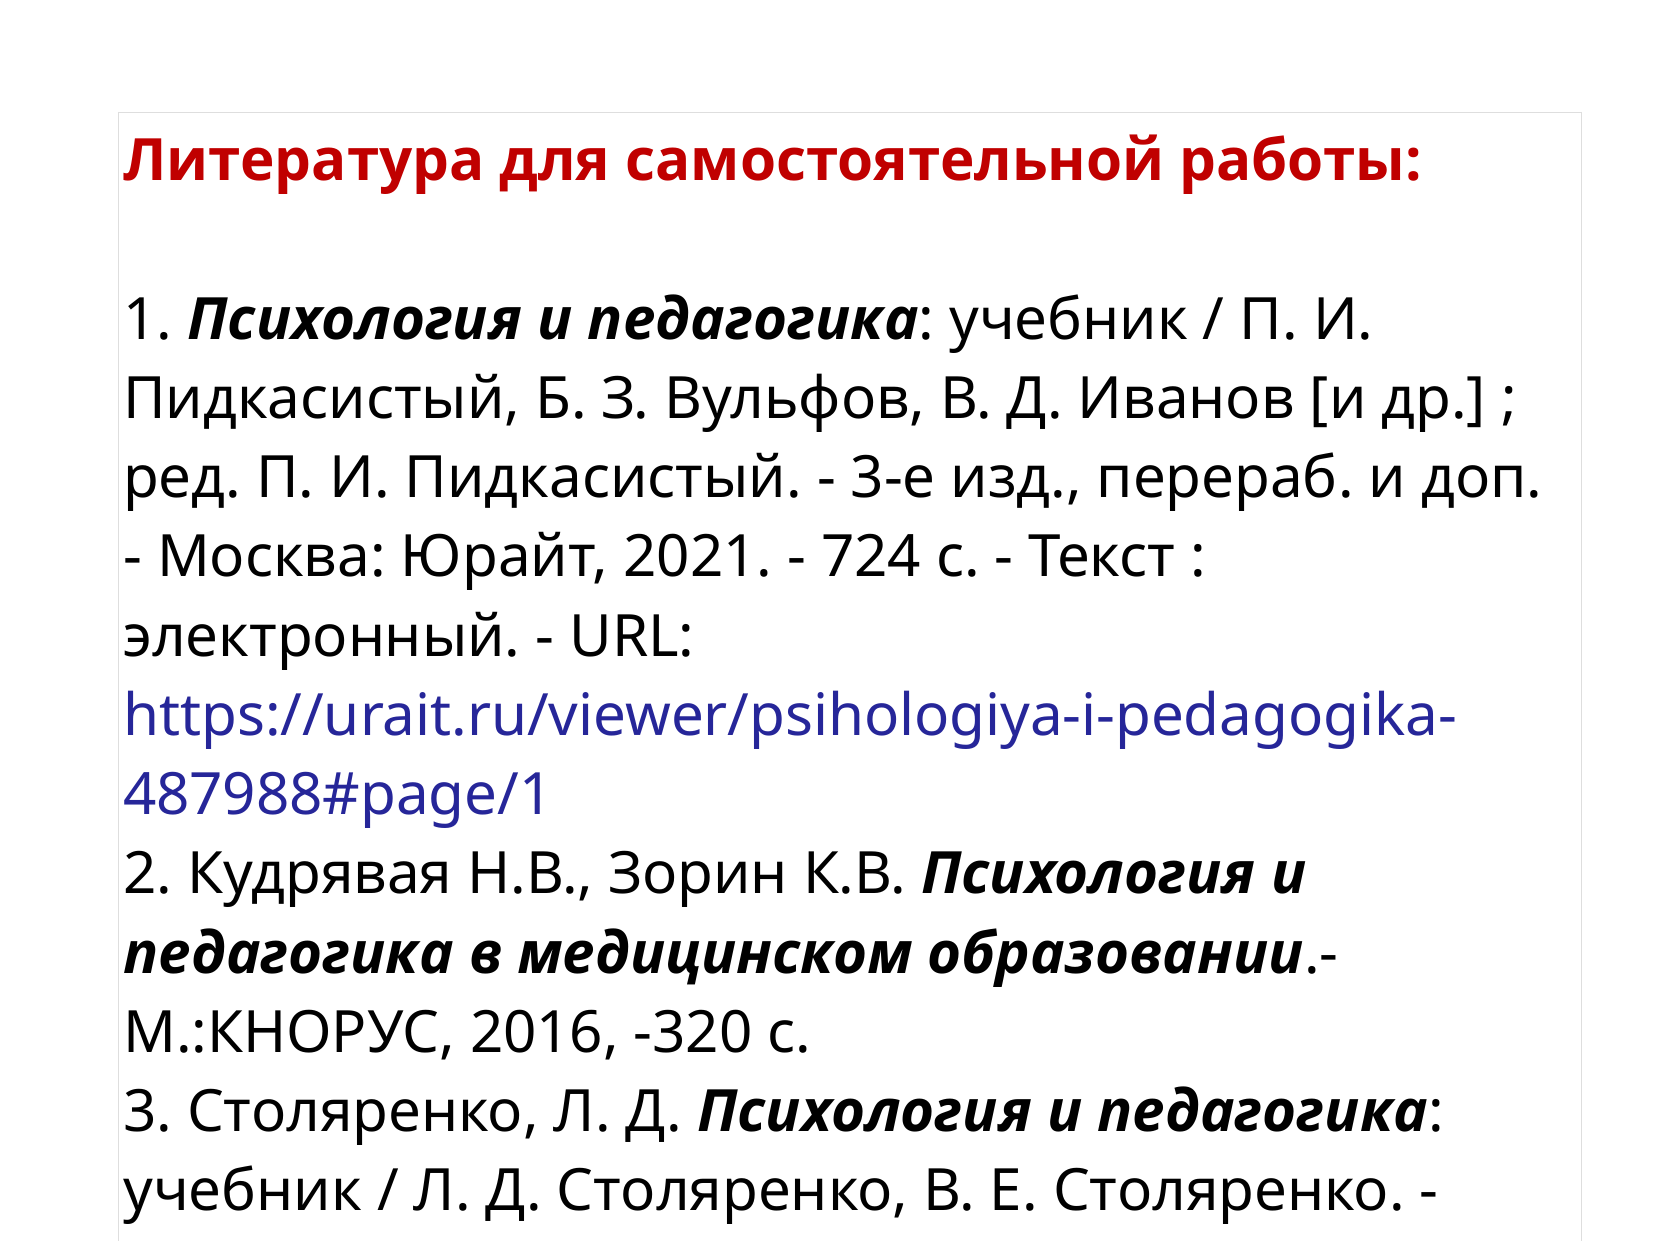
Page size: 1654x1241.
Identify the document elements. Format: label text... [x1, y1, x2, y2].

table_header Литература для самостоятельной работы: 1. Психология и педагогика: учебник / П. И. Пидкасистый, Б. З. Вульфов, В. Д. Иванов [и др.] ; ред. П. И. Пидкасистый. - 3-е изд., перераб. и доп. - Москва: Юрайт, 2021. - 724 с. - Текст : электронный. - URL: https://urait.ru/viewer/psihologiya-i-pedagogika-487988#page/1 2. Кудрявая Н.В., Зорин К.В. Психология и педагогика в медицинском образовании.-М.:КНОРУС, 2016, -320 с. 3. Столяренко, Л. Д. Психология и педагогика: учебник / Л. Д. Столяренко, В. Е. Столяренко. - Москва : Юрайт, 2019. - 509 с. [119, 113, 1581, 1241]
